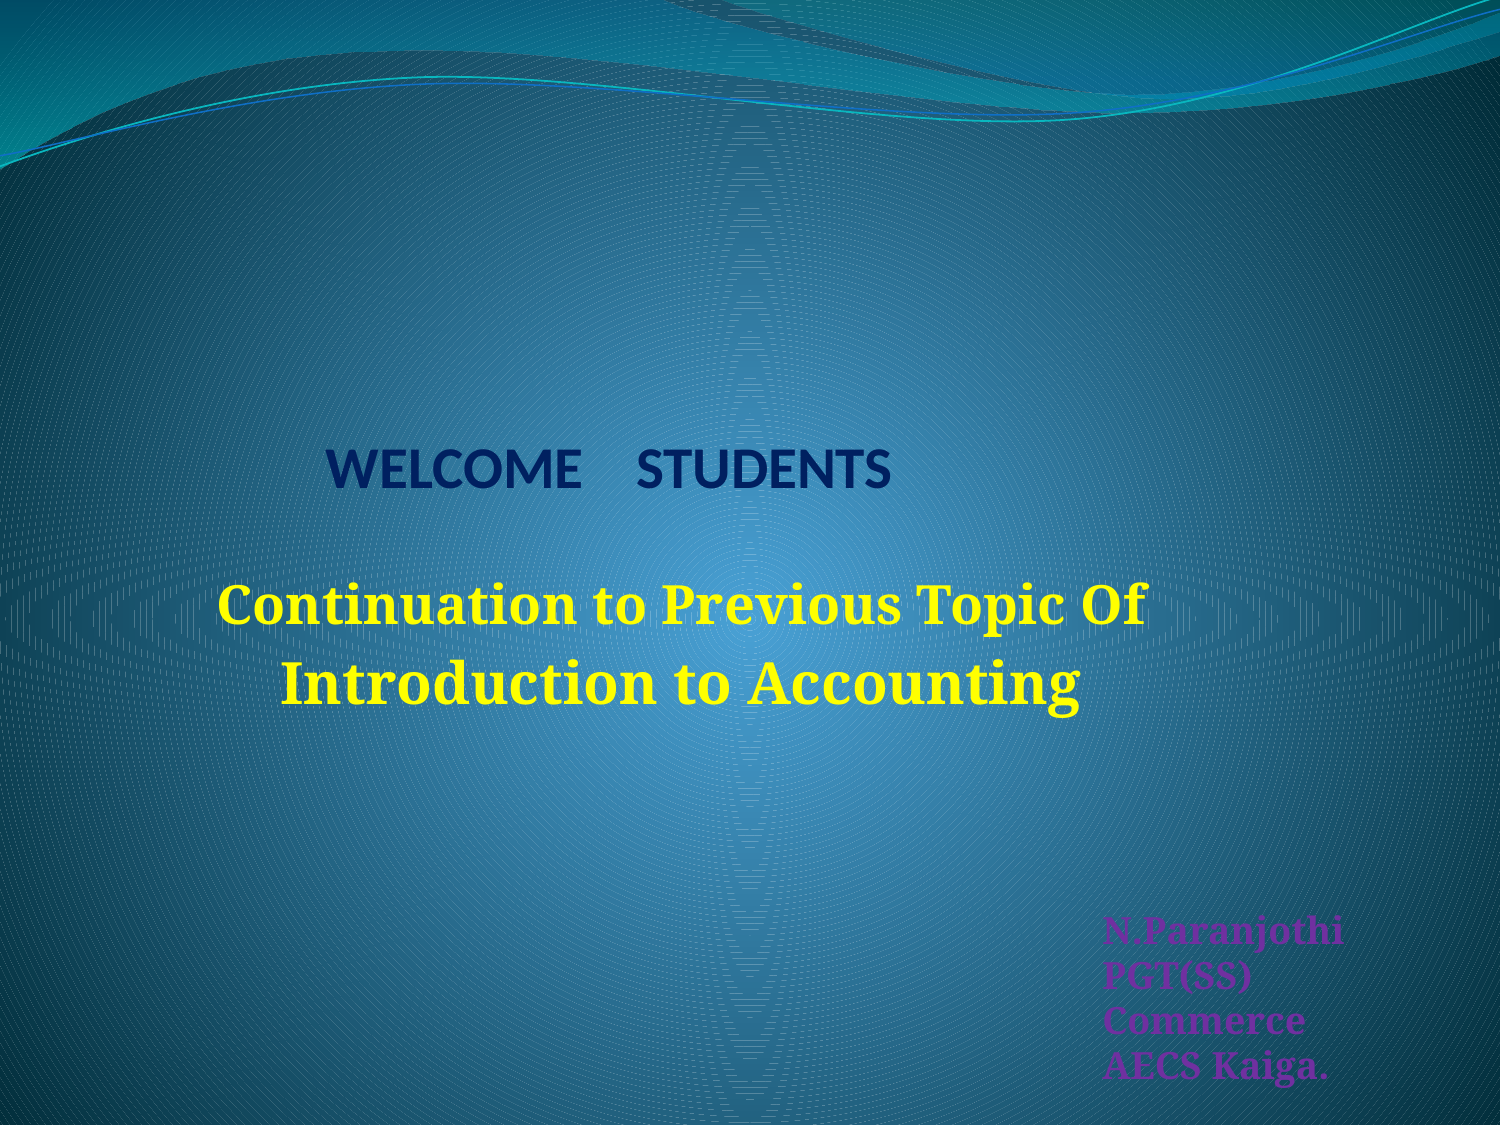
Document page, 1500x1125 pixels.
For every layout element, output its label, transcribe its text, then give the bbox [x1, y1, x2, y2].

subtitle Continuation to Previous Topic Of Introduction to Accounting [62, 562, 1325, 875]
title WELCOME STUDENTS [312, 350, 1175, 500]
